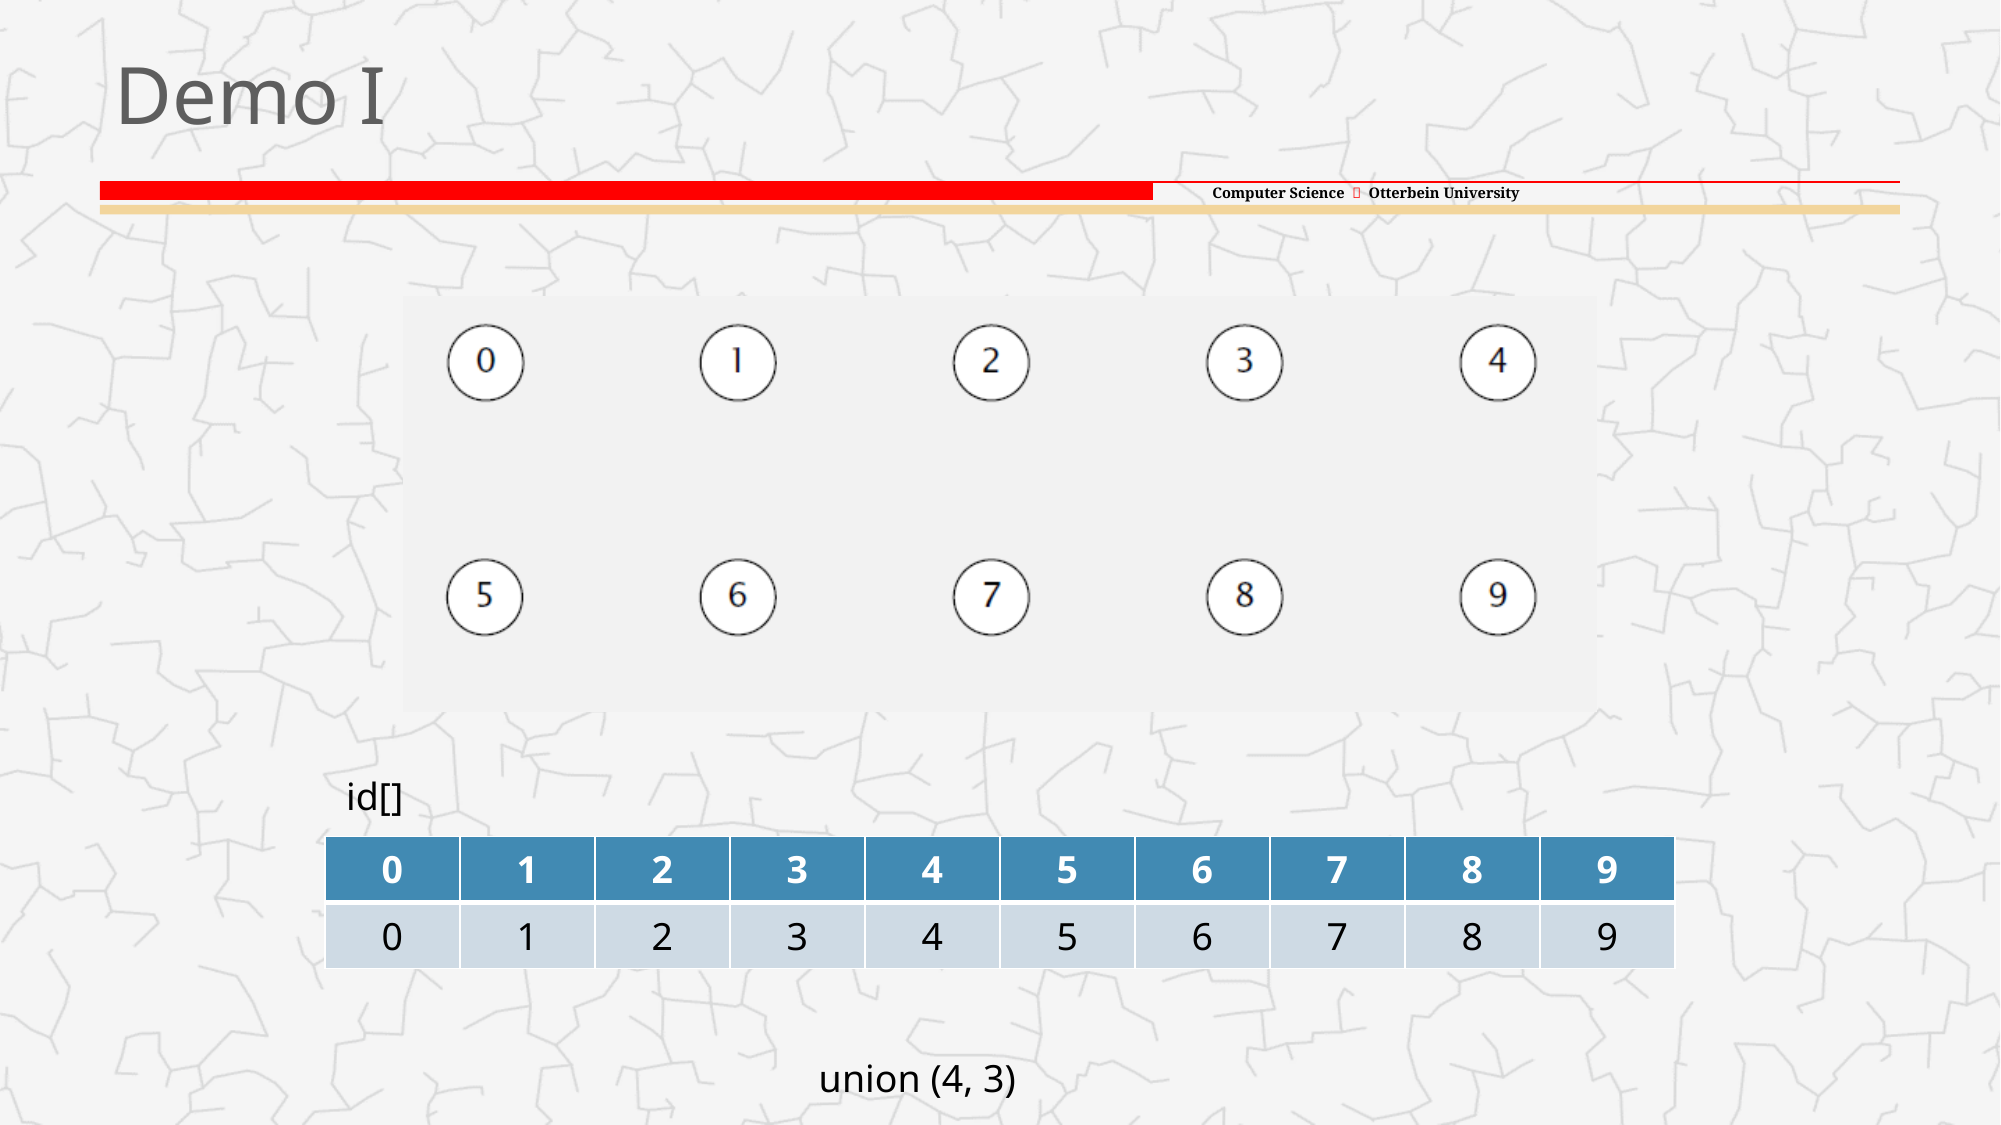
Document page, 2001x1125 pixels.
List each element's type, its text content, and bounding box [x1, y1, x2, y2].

table_header 4 [866, 837, 999, 900]
table_cell 0 [326, 905, 459, 968]
table_header 6 [1136, 837, 1269, 900]
table_cell 1 [461, 905, 594, 968]
table_cell 8 [1406, 905, 1539, 968]
table_header 7 [1271, 837, 1404, 900]
text_box union (4, 3) [804, 1047, 1031, 1108]
table_cell 3 [731, 905, 864, 968]
table_header 9 [1541, 837, 1674, 900]
table_header 1 [461, 837, 594, 900]
title Demo I [99, 37, 1900, 175]
table_header 5 [1001, 837, 1134, 900]
table_cell 4 [866, 905, 999, 968]
table_cell 9 [1541, 905, 1674, 968]
table_cell 2 [596, 905, 729, 968]
table_header 2 [596, 837, 729, 900]
table_cell 6 [1136, 905, 1269, 968]
table_header 8 [1406, 837, 1539, 900]
table_header 3 [731, 837, 864, 900]
table_cell 7 [1271, 905, 1404, 968]
text_box id[] [331, 765, 419, 826]
picture [0, 0, 2001, 1125]
table_cell 5 [1001, 905, 1134, 968]
table_header 0 [326, 837, 459, 900]
